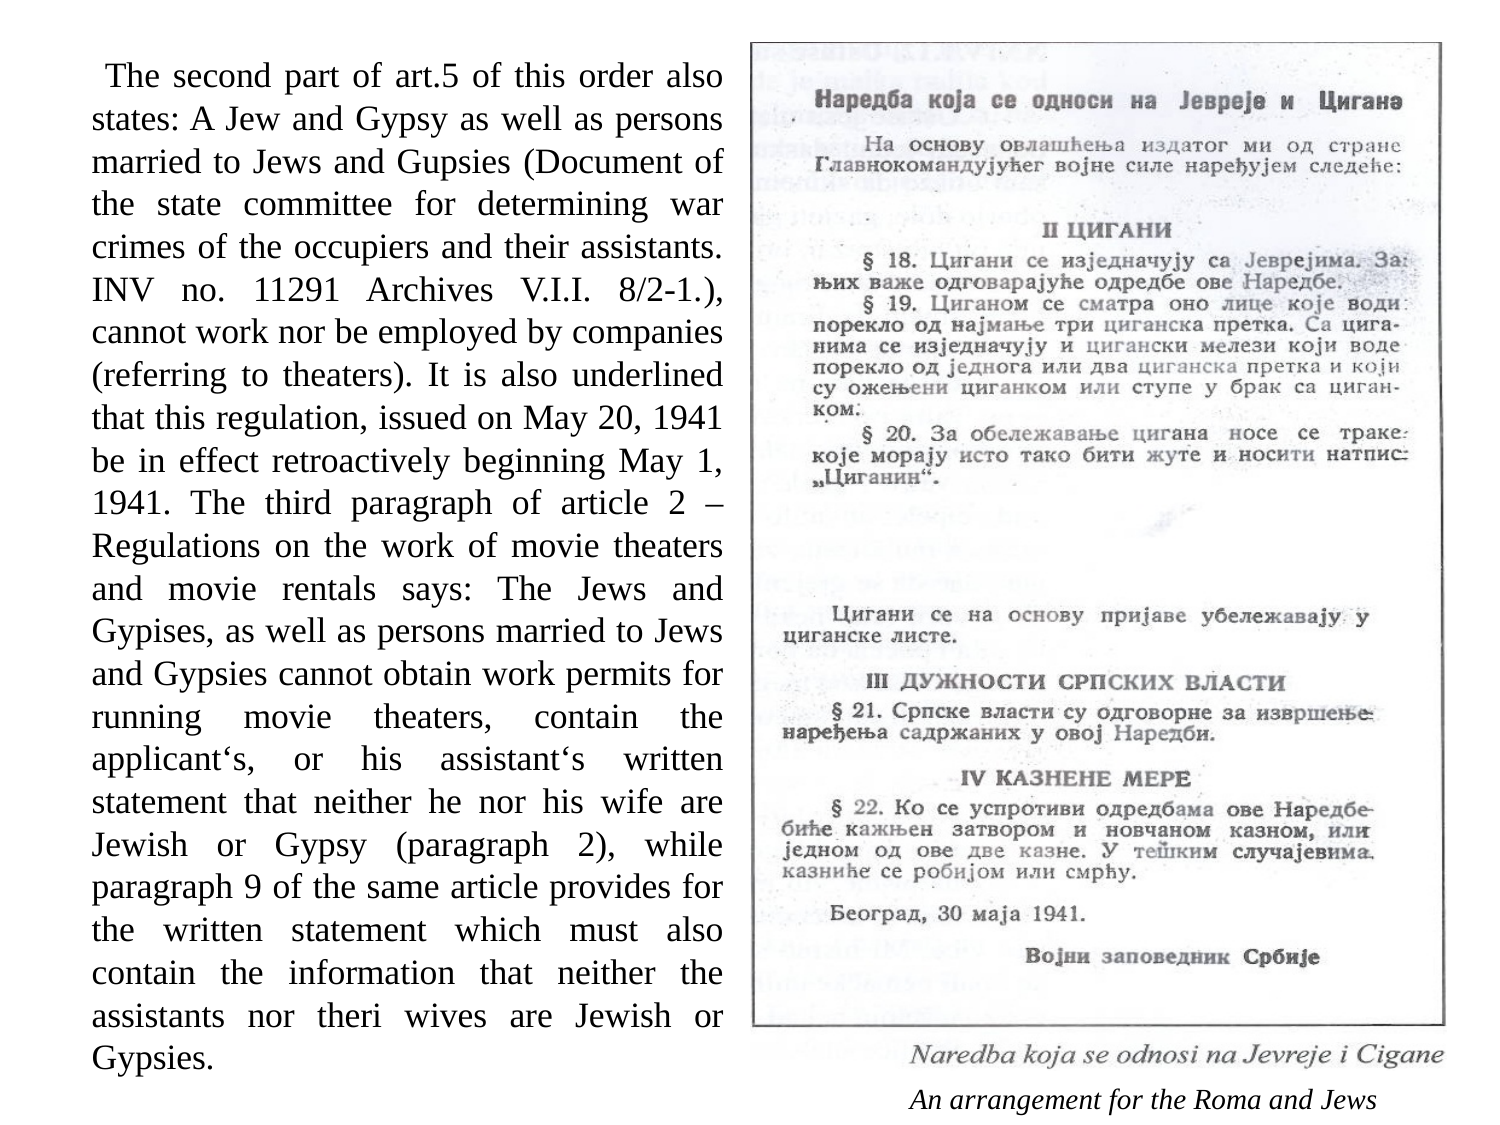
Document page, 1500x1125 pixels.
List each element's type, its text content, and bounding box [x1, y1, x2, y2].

picture [749, 42, 1448, 1071]
list The second part of art.5 of this order also states: A Jew and Gypsy as well as persons married to Jews and Gupsies (Document of the state committee for determining war crimes of the occupiers and their assistants. INV no. 11291 Archives V.I.I. 8/2-1.), cannot work nor be employed by companies (referring to theaters). It is also underlined that this regulation, issued on May 20, 1941 be in effect retroactively beginning May 1, 1941. The third paragraph of article 2 – Regulations on the work of movie theaters and movie rentals says: The Jews and Gypises, as well as persons married to Jews and Gypsies cannot obtain work permits for running movie theaters, contain the applicant‘s, or his assistant‘s written statement that neither he nor his wife are Jewish or Gypsy (paragraph 2), while paragraph 9 of the same article provides for the written statement which must also contain the information that neither the assistants nor theri wives are Jewish or Gypsies. [76, 44, 740, 1096]
title An arrangement for the Roma and Jews [750, 1078, 1437, 1125]
